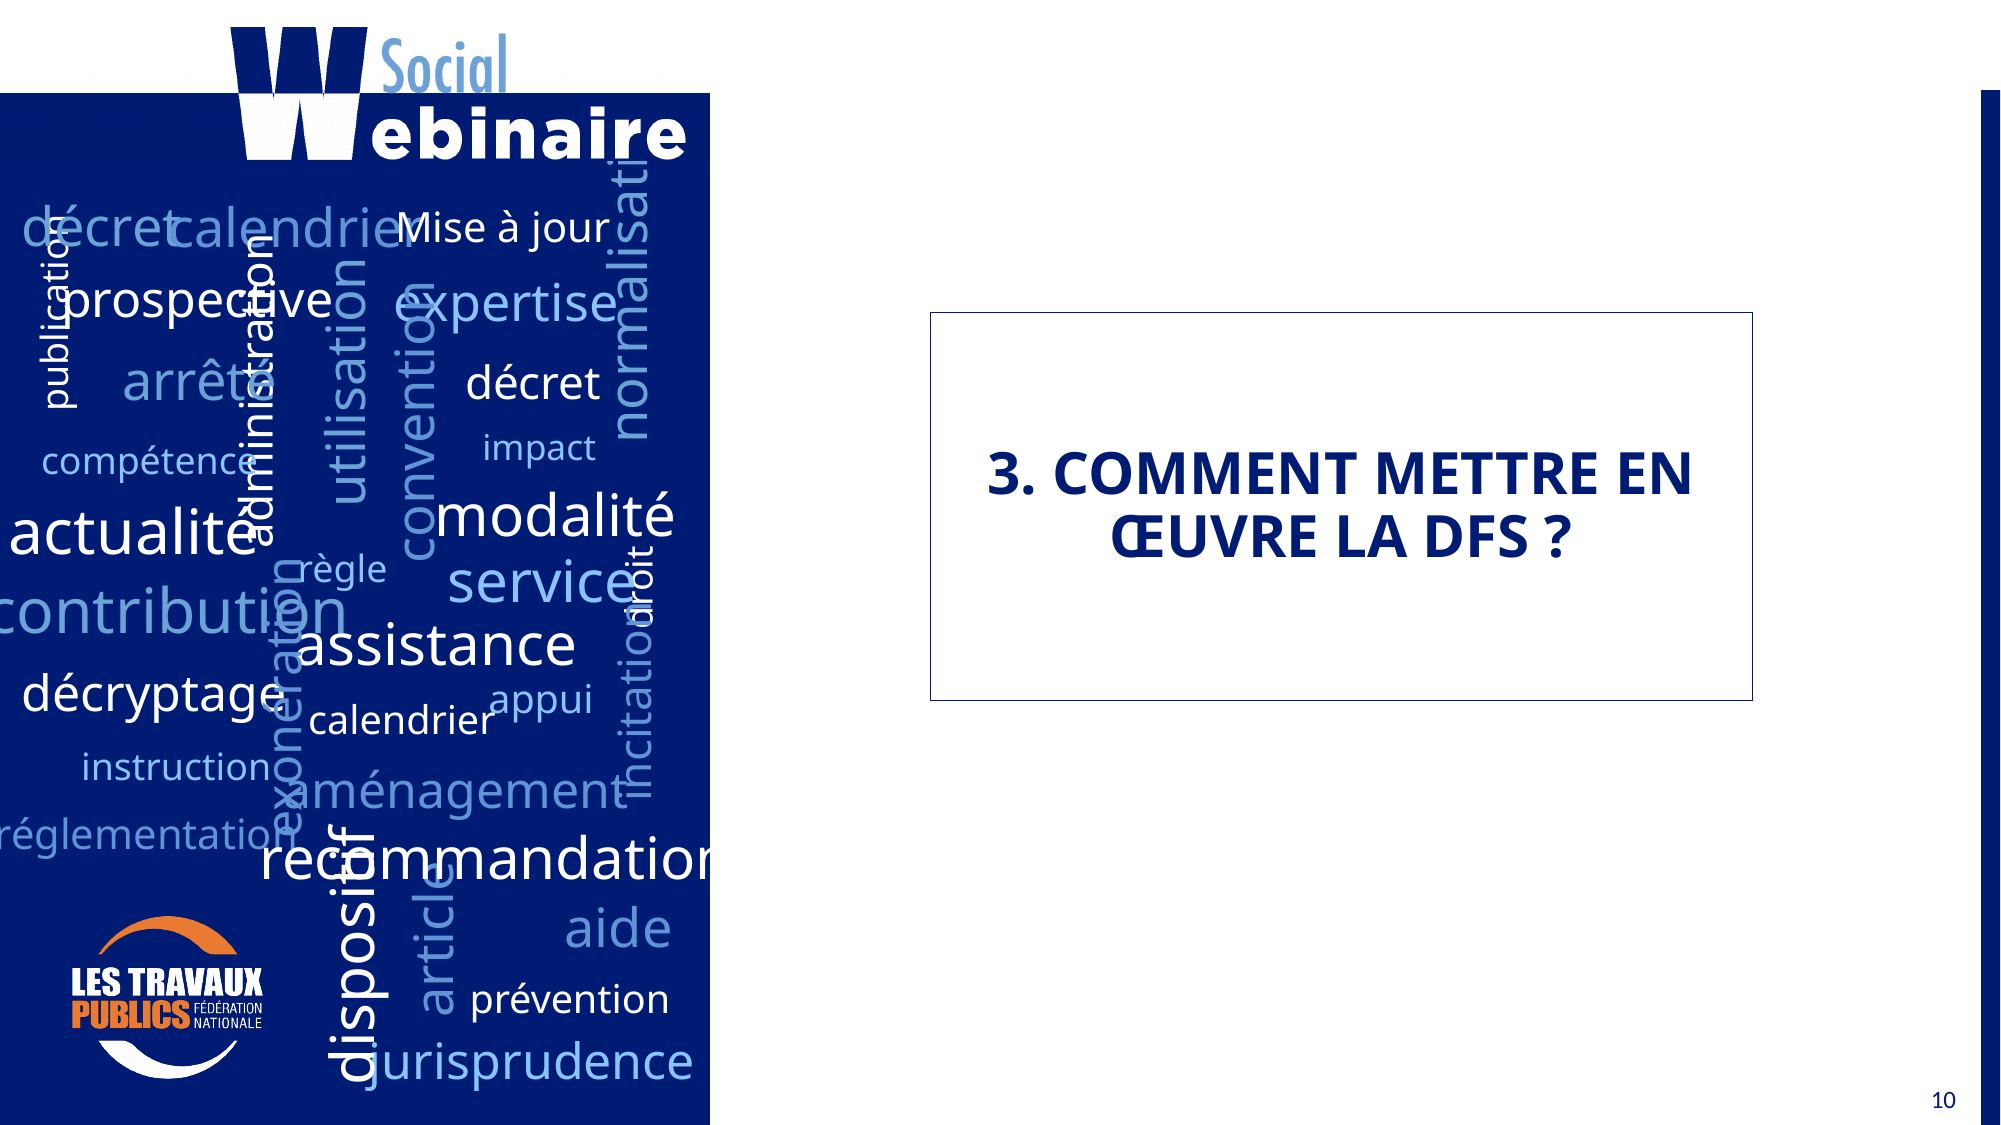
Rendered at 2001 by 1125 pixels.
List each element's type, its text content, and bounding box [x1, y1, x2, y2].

picture [0, 17, 710, 1125]
list 3. COMMENT METTRE EN ŒUVRE LA DFS ? [930, 312, 1753, 701]
picture [1981, 90, 2001, 1125]
